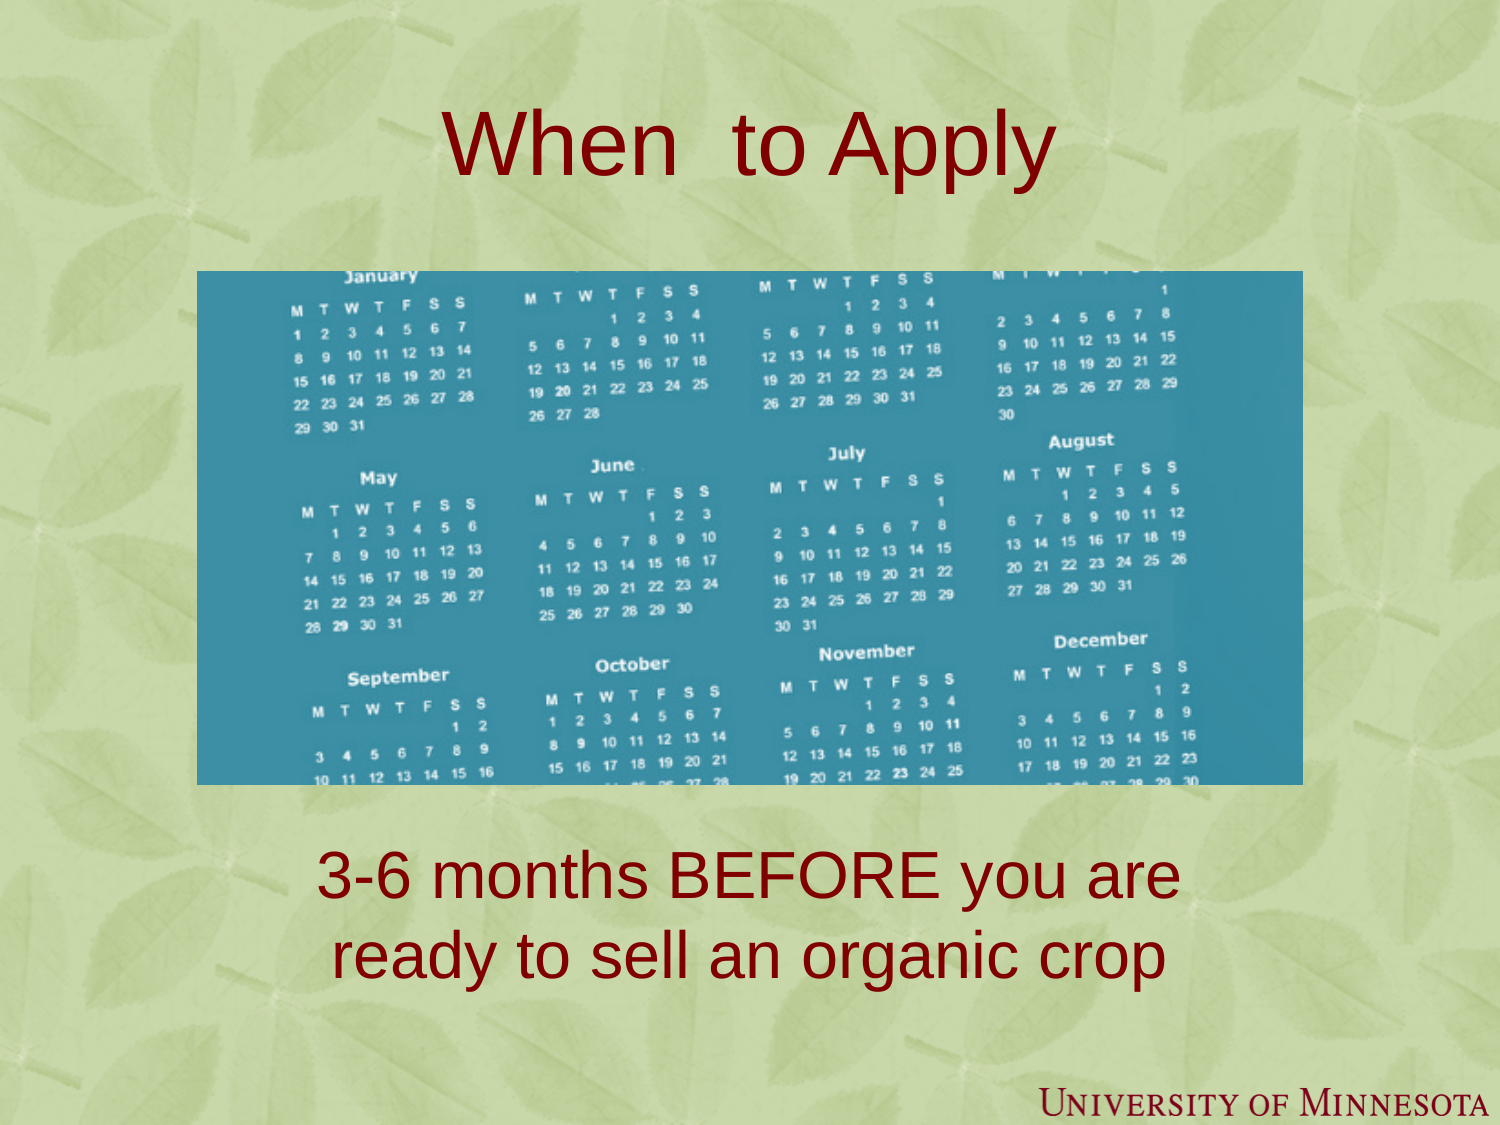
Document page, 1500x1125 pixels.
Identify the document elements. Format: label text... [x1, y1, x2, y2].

picture [0, 0, 1500, 1125]
title When to Apply [75, 45, 1425, 233]
list 3-6 months BEFORE you are ready to sell an organic crop [240, 823, 1259, 1049]
